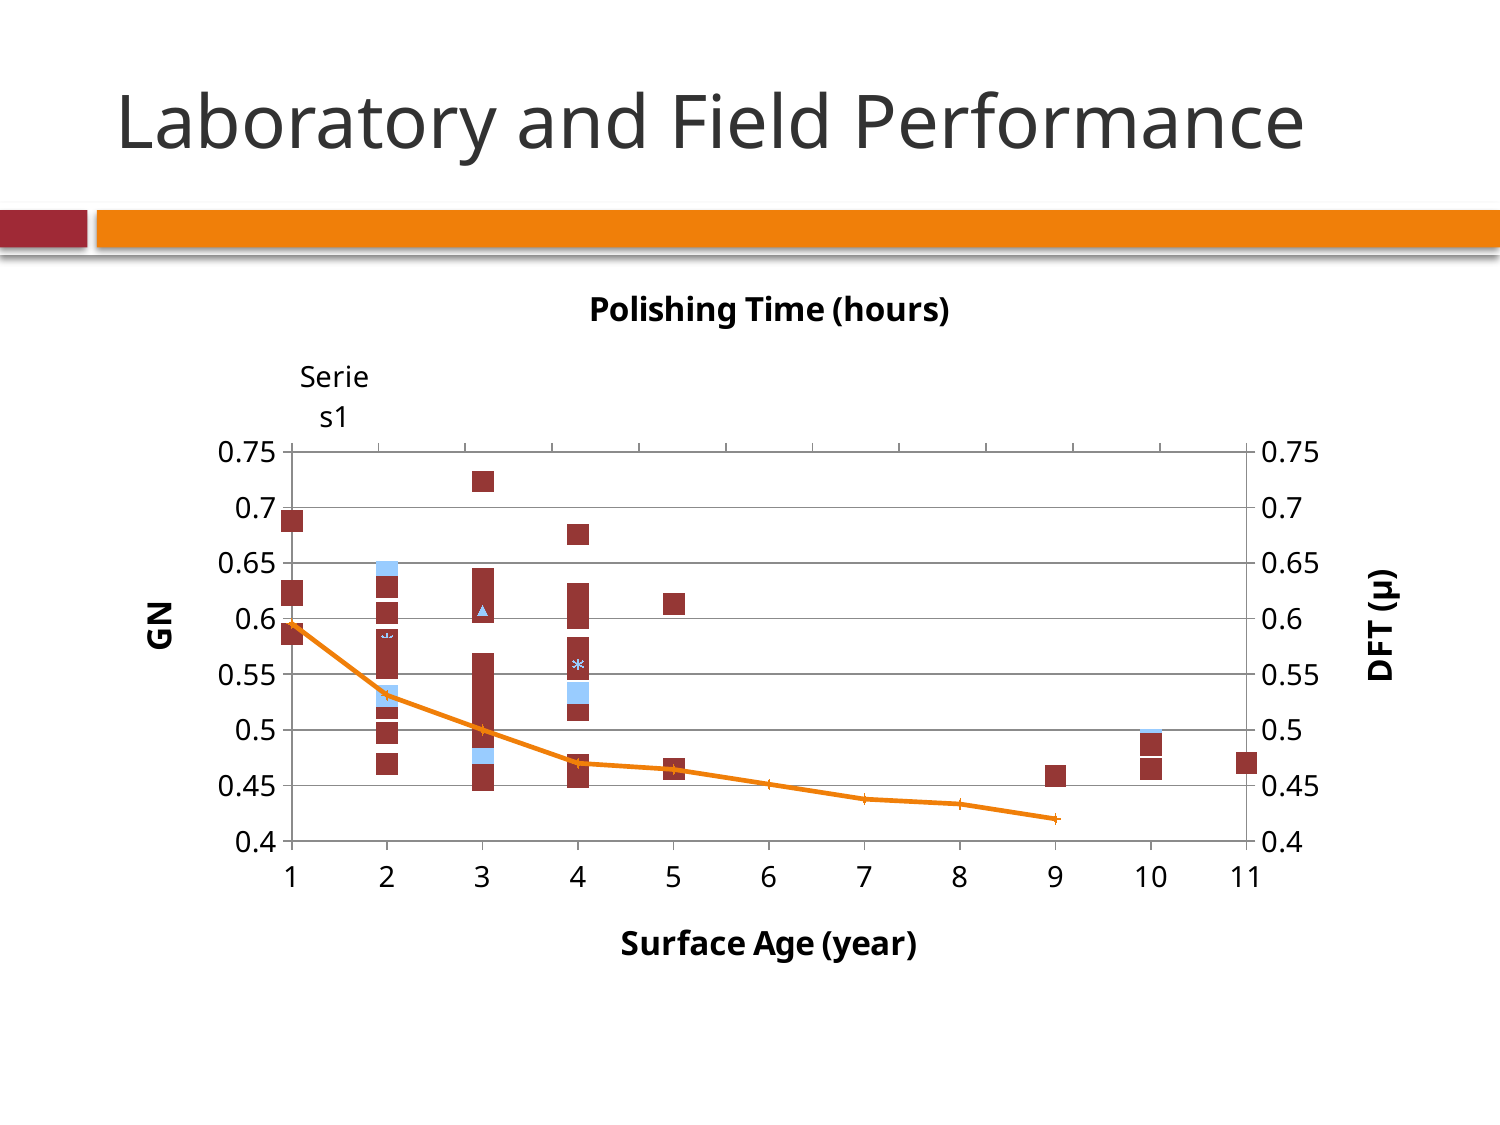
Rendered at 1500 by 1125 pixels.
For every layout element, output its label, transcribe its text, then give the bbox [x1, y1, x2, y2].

chart [100, 262, 1439, 1001]
title Laboratory and Field Performance [100, 37, 1438, 200]
